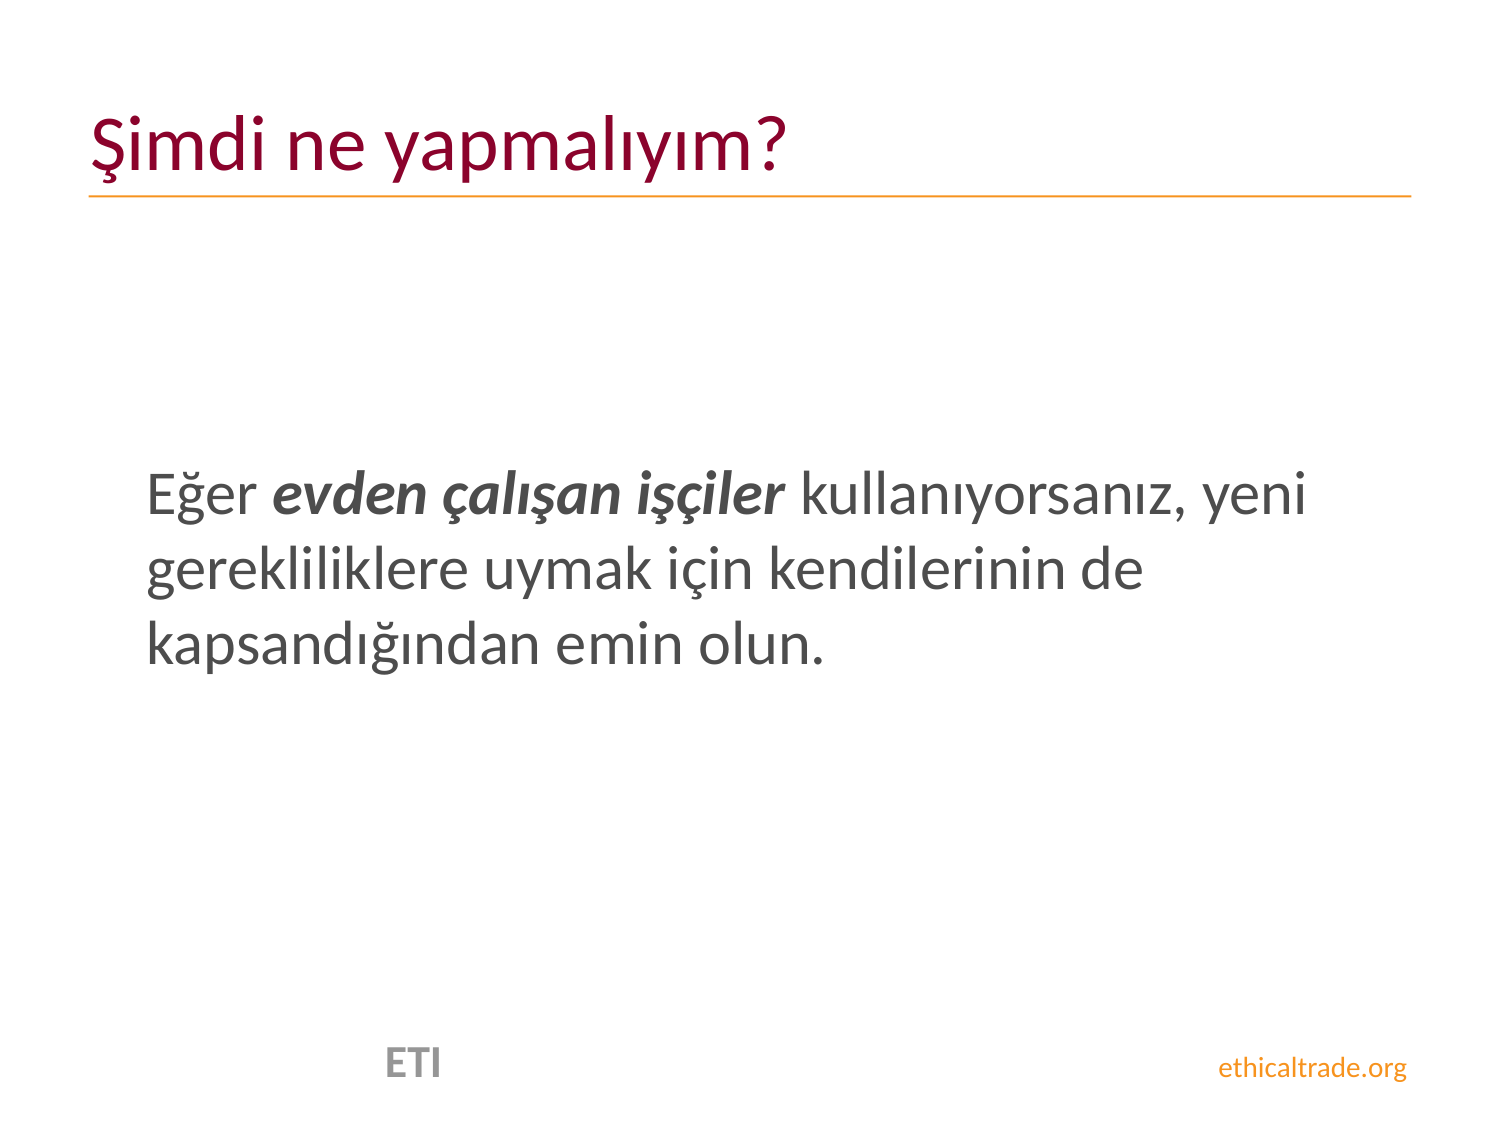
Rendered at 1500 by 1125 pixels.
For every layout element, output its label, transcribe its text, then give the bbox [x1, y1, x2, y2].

footer ETI ethicaltrade.org [29, 1024, 1424, 1103]
title Şimdi ne yapmalıyım? [74, 44, 1426, 233]
list Eğer evden çalışan işçiler kullanıyorsanız, yeni gerekliliklere uymak için kendilerinin de kapsandığından emin olun. [74, 444, 1426, 1006]
